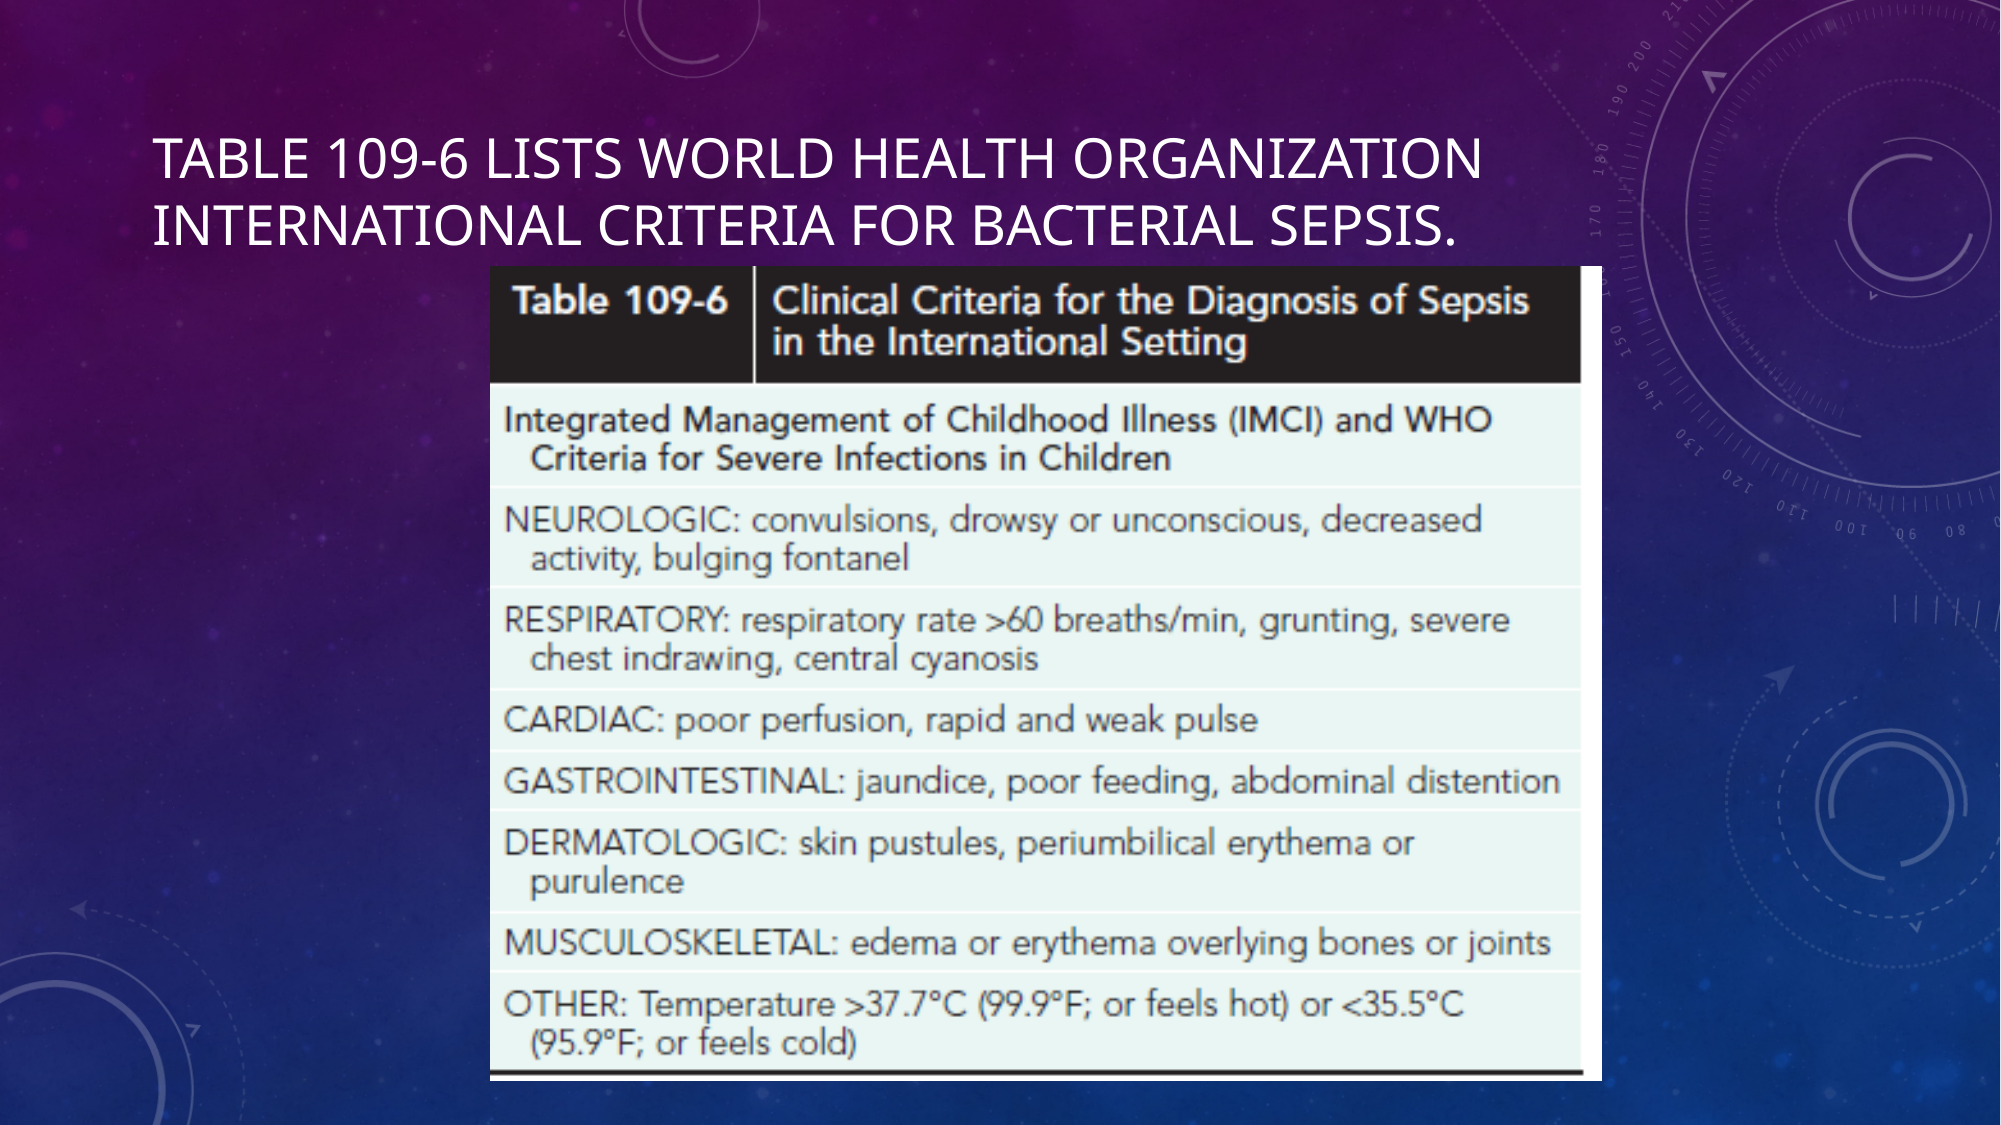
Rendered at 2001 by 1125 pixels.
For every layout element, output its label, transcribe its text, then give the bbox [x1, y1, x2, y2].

picture [0, 0, 2001, 1125]
title Table 109-6 lists World Health Organization international criteria for bacterial sepsis. [137, 114, 1863, 332]
